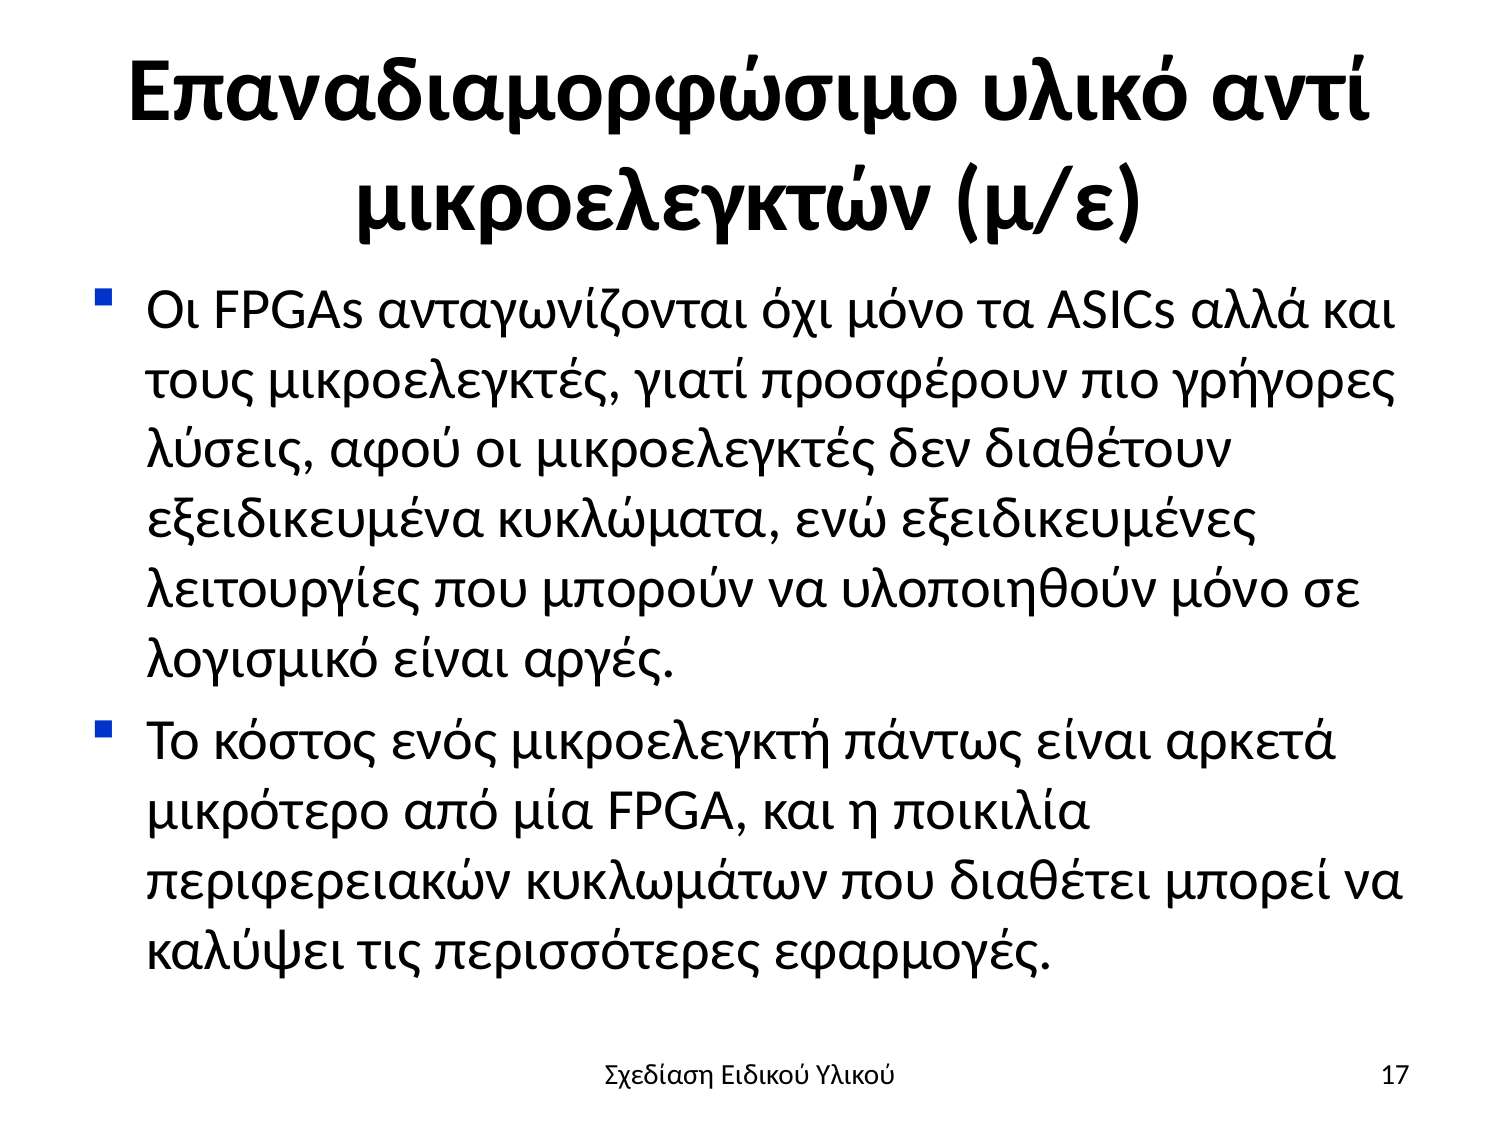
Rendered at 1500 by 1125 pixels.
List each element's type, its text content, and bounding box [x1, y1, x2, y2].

footer Σχεδίαση Ειδικού Υλικού [512, 1042, 988, 1103]
list Οι FPGAs ανταγωνίζονται όχι μόνο τα ASICs αλλά και τους μικροελεγκτές, γιατί προσφέρουν πιο γρήγορες λύσεις, αφού οι μικροελεγκτές δεν διαθέτουν εξειδικευμένα κυκλώματα, ενώ εξειδικευμένες λειτουργίες που μπορούν να υλοποιηθούν μόνο σε λογισμικό είναι αργές. Το κόστος ενός μικροελεγκτή πάντως είναι αρκετά μικρότερο από μία FPGA, και η ποικιλία περιφερειακών κυκλωμάτων που διαθέτει μπορεί να καλύψει τις περισσότερες εφαρμογές. [75, 262, 1425, 1005]
title Επαναδιαμορφώσιμο υλικό αντί μικροελεγκτών (μ/ε) [75, 45, 1425, 233]
slide_number 17 [1074, 1042, 1425, 1103]
